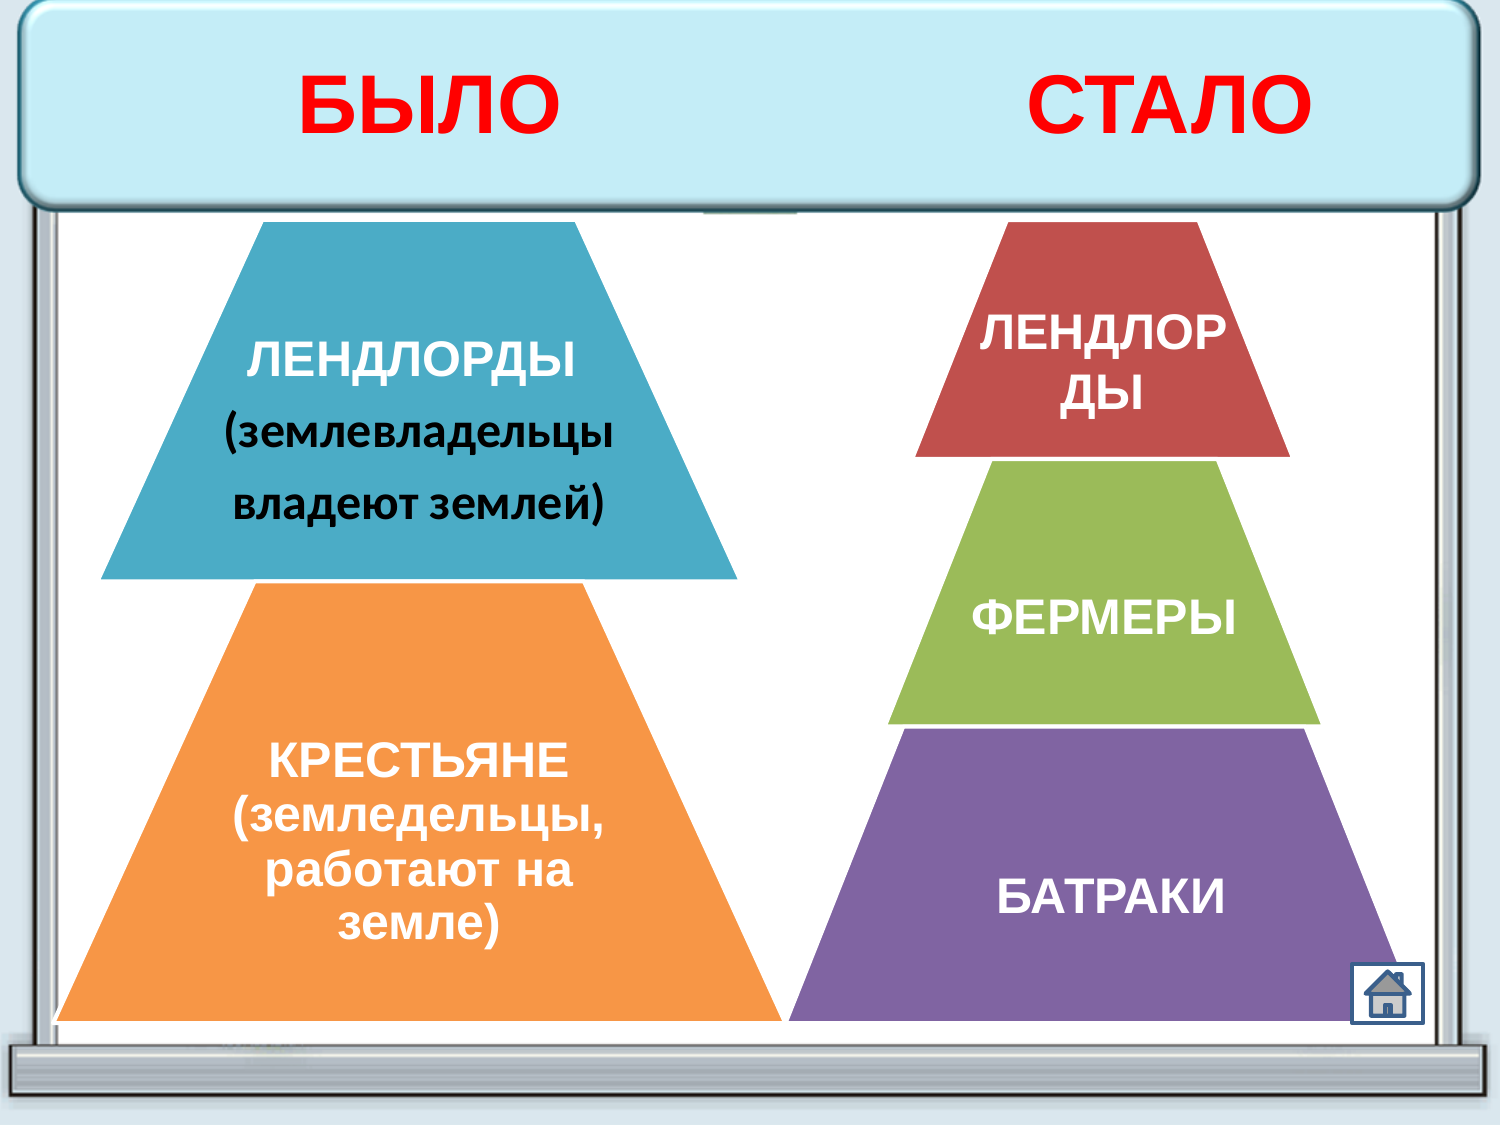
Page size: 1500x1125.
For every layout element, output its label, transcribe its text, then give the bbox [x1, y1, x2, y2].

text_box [52, 219, 786, 1024]
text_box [786, 219, 1424, 1024]
picture [0, 0, 1500, 1125]
text_box БЫЛО [282, 42, 577, 158]
text_box СТАЛО [1011, 42, 1330, 158]
